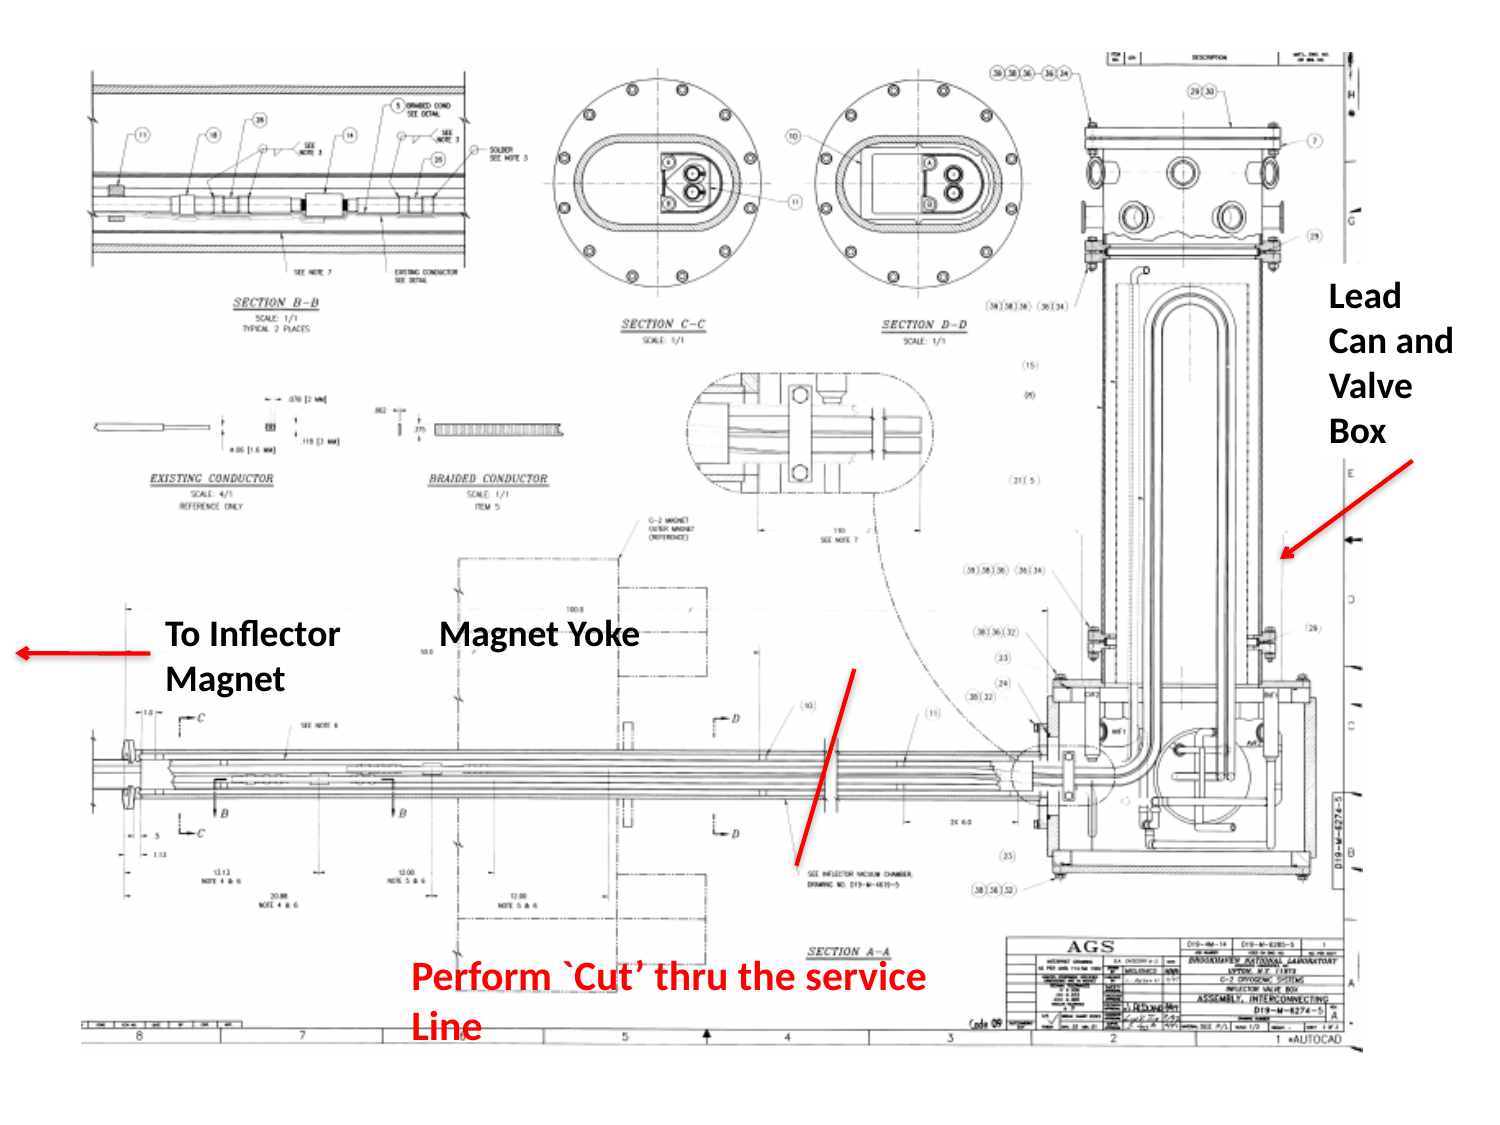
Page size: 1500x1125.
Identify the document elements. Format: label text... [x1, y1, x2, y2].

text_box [796, 668, 855, 866]
text_box Lead Can and Valve Box [1367, 263, 1470, 459]
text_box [1279, 460, 1413, 560]
picture [80, 51, 1363, 1054]
